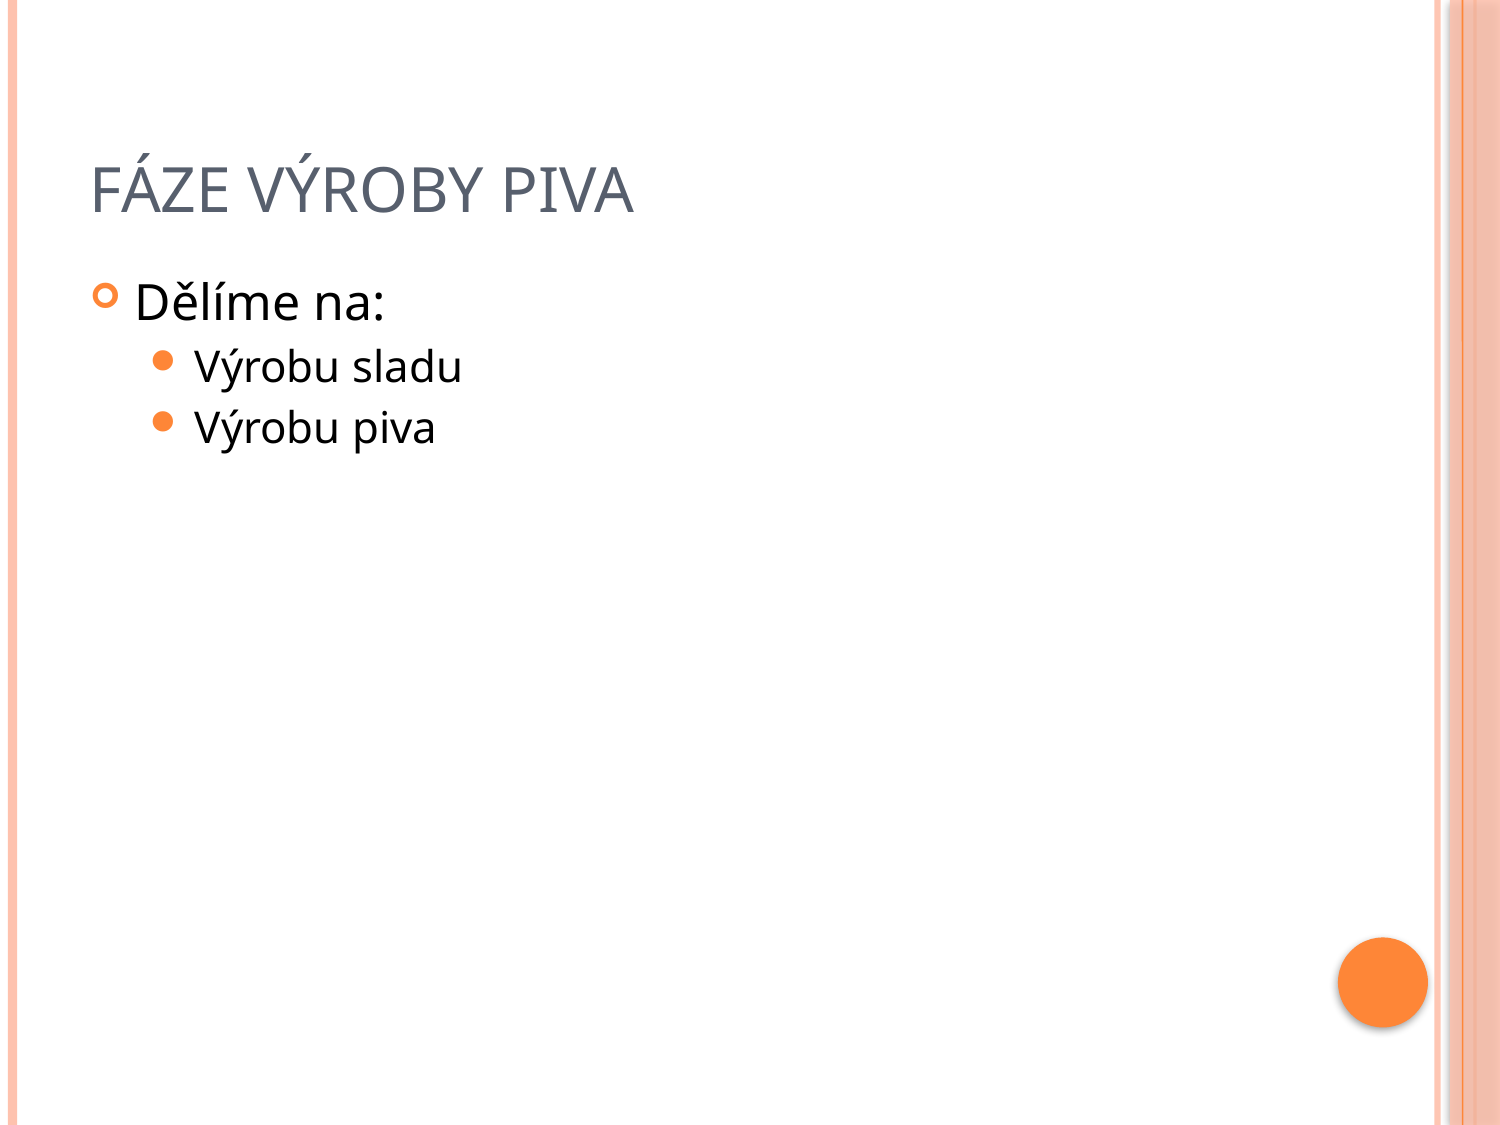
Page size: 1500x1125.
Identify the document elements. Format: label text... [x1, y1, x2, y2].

list Dělíme na: Výrobu sladu Výrobu piva [75, 262, 1300, 1062]
title Fáze výroby piva [75, 45, 1300, 233]
